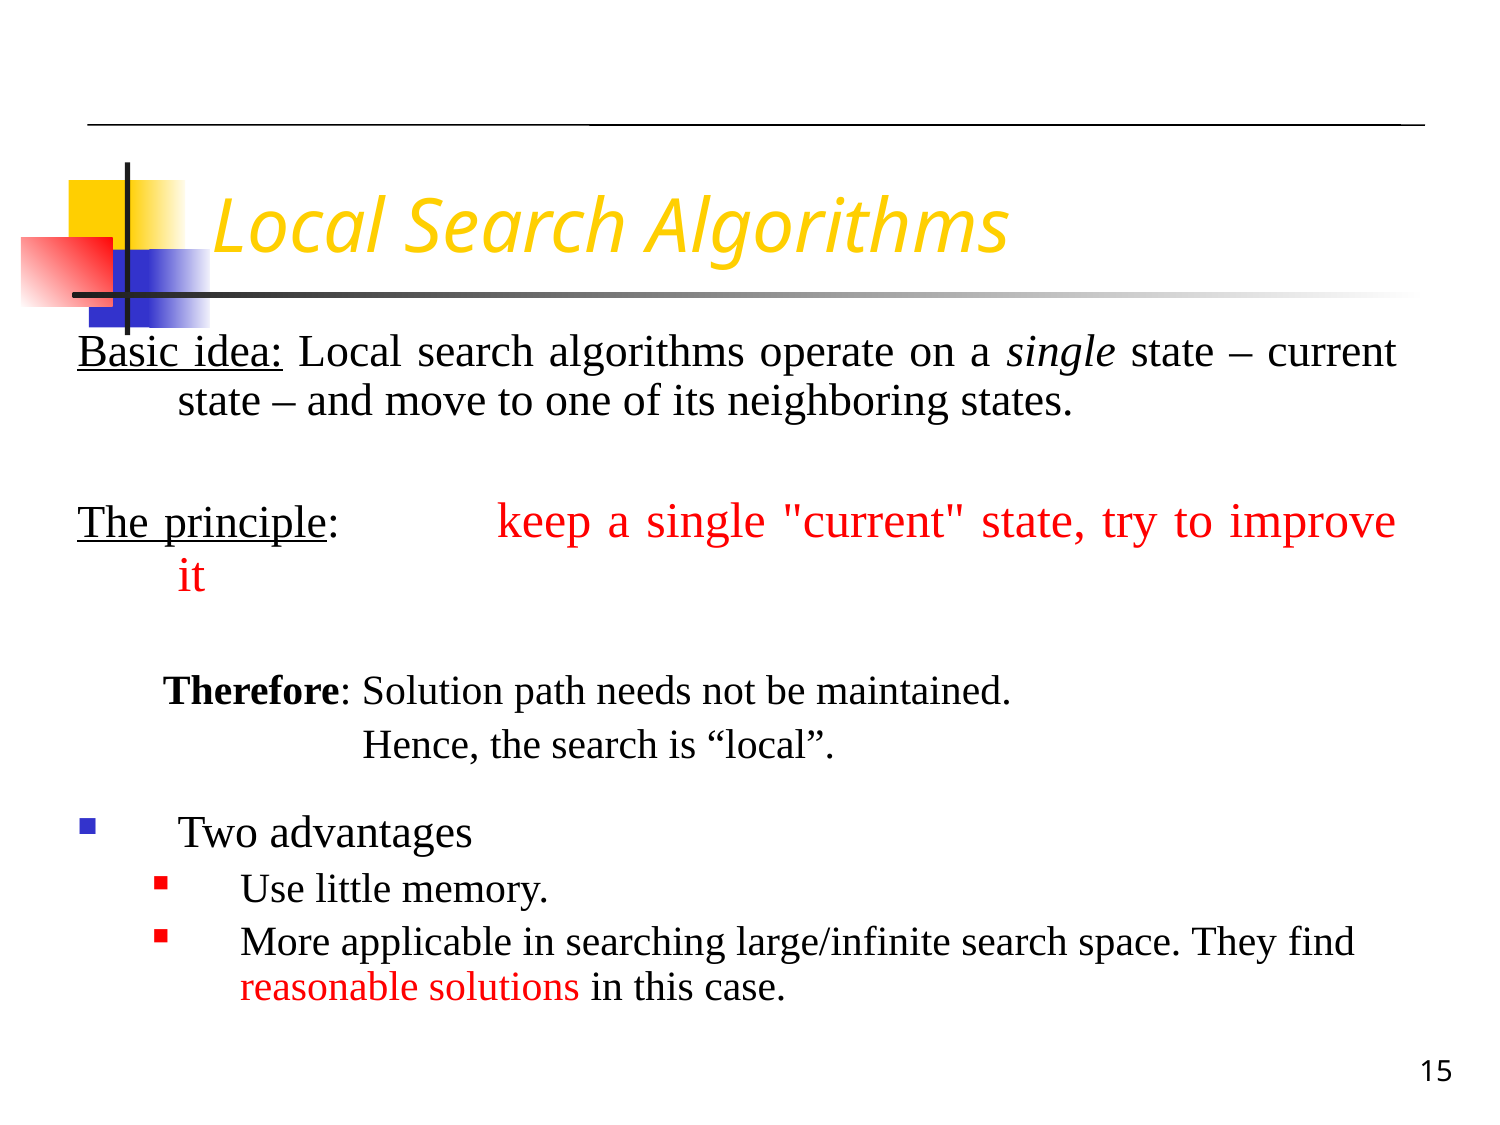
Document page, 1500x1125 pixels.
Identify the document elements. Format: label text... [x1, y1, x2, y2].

list Basic idea: Local search algorithms operate on a single state – current state – and move to one of its neighboring states. The principle: keep a single "current" state, try to improve it Therefore: Solution path needs not be maintained. Hence, the search is “local”. Two advantages Use little memory. More applicable in searching large/infinite search space. They find reasonable solutions in this case. [62, 274, 1413, 1001]
title Local Search Algorithms [196, 140, 1476, 276]
slide_number 15 [1154, 1023, 1468, 1100]
